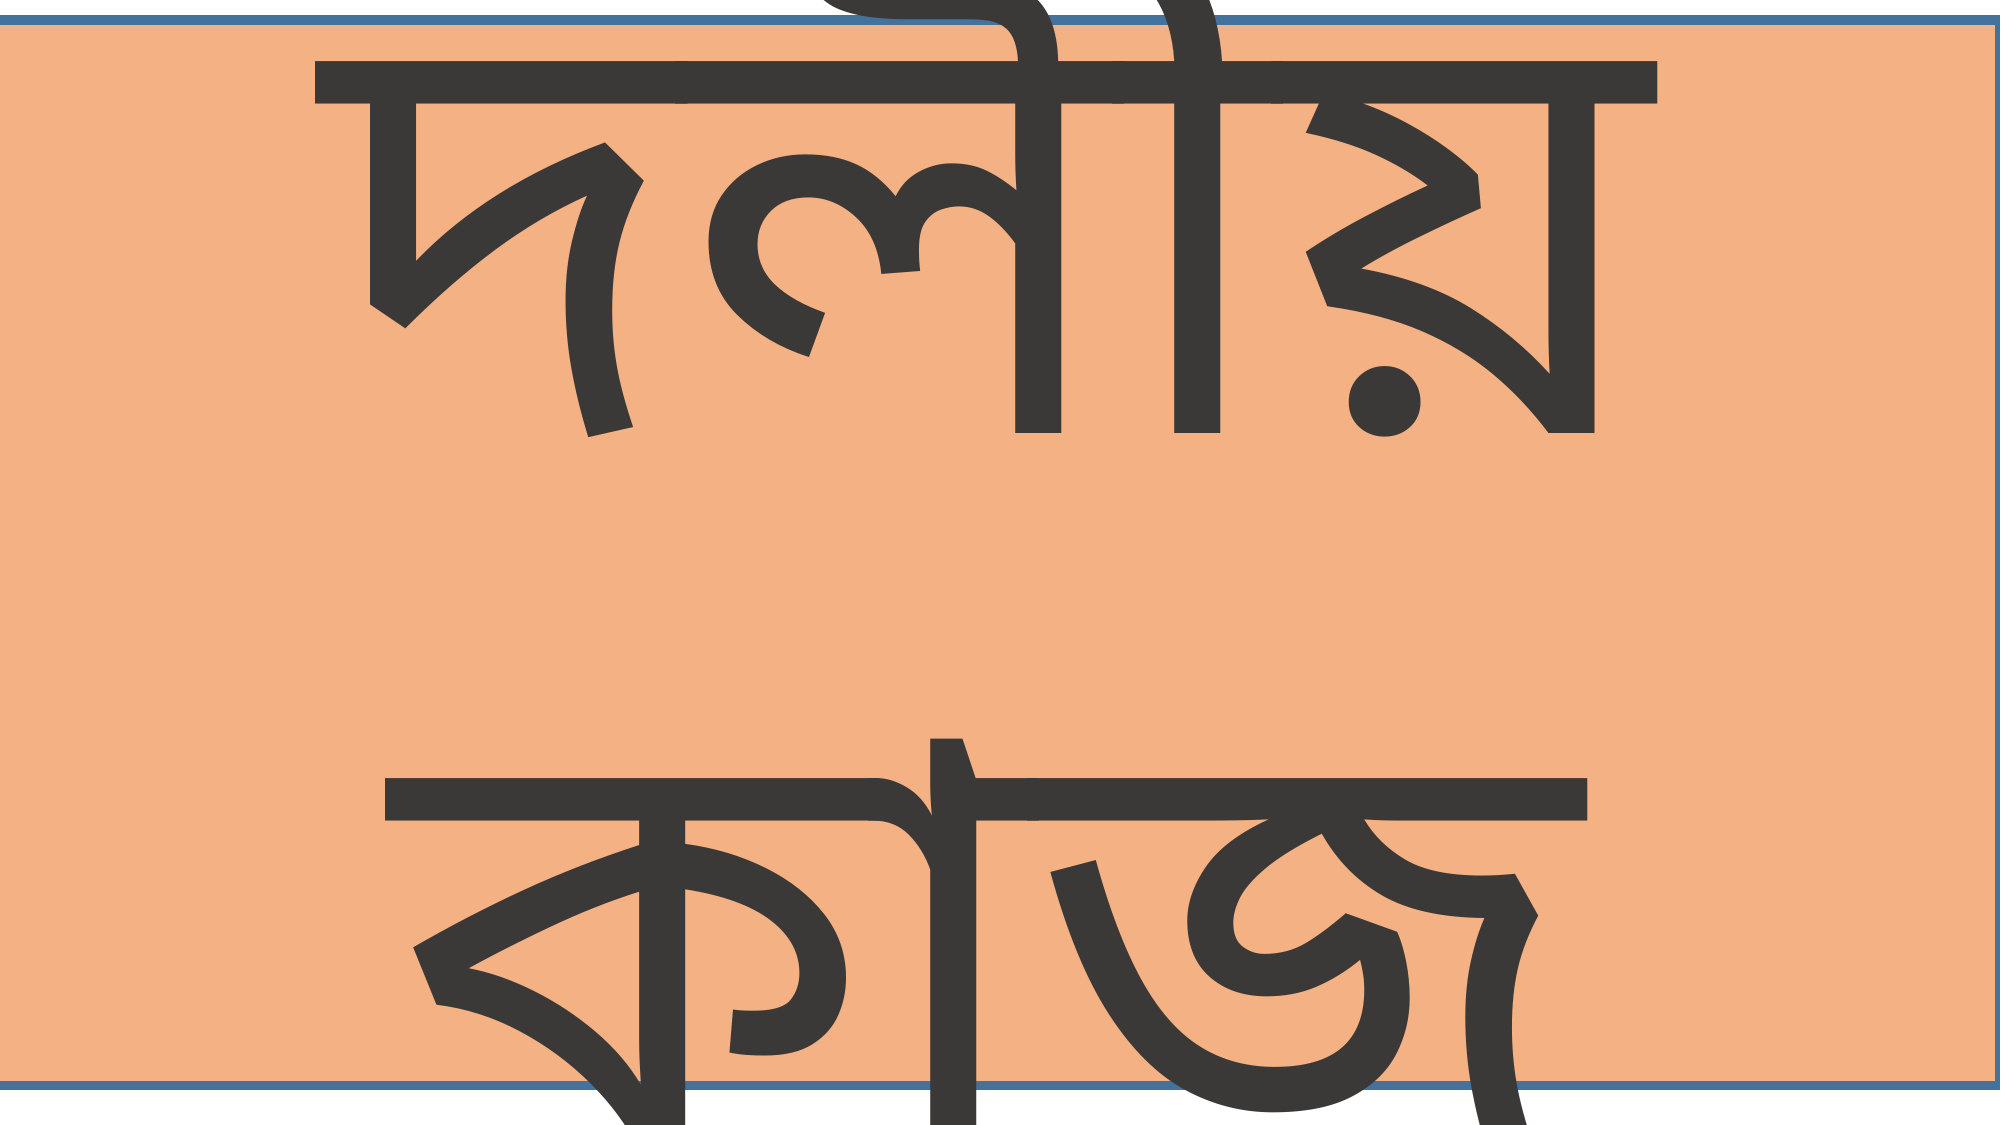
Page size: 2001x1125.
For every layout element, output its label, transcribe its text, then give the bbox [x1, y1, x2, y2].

text_box দলীয় কাজ [0, 19, 2000, 1087]
